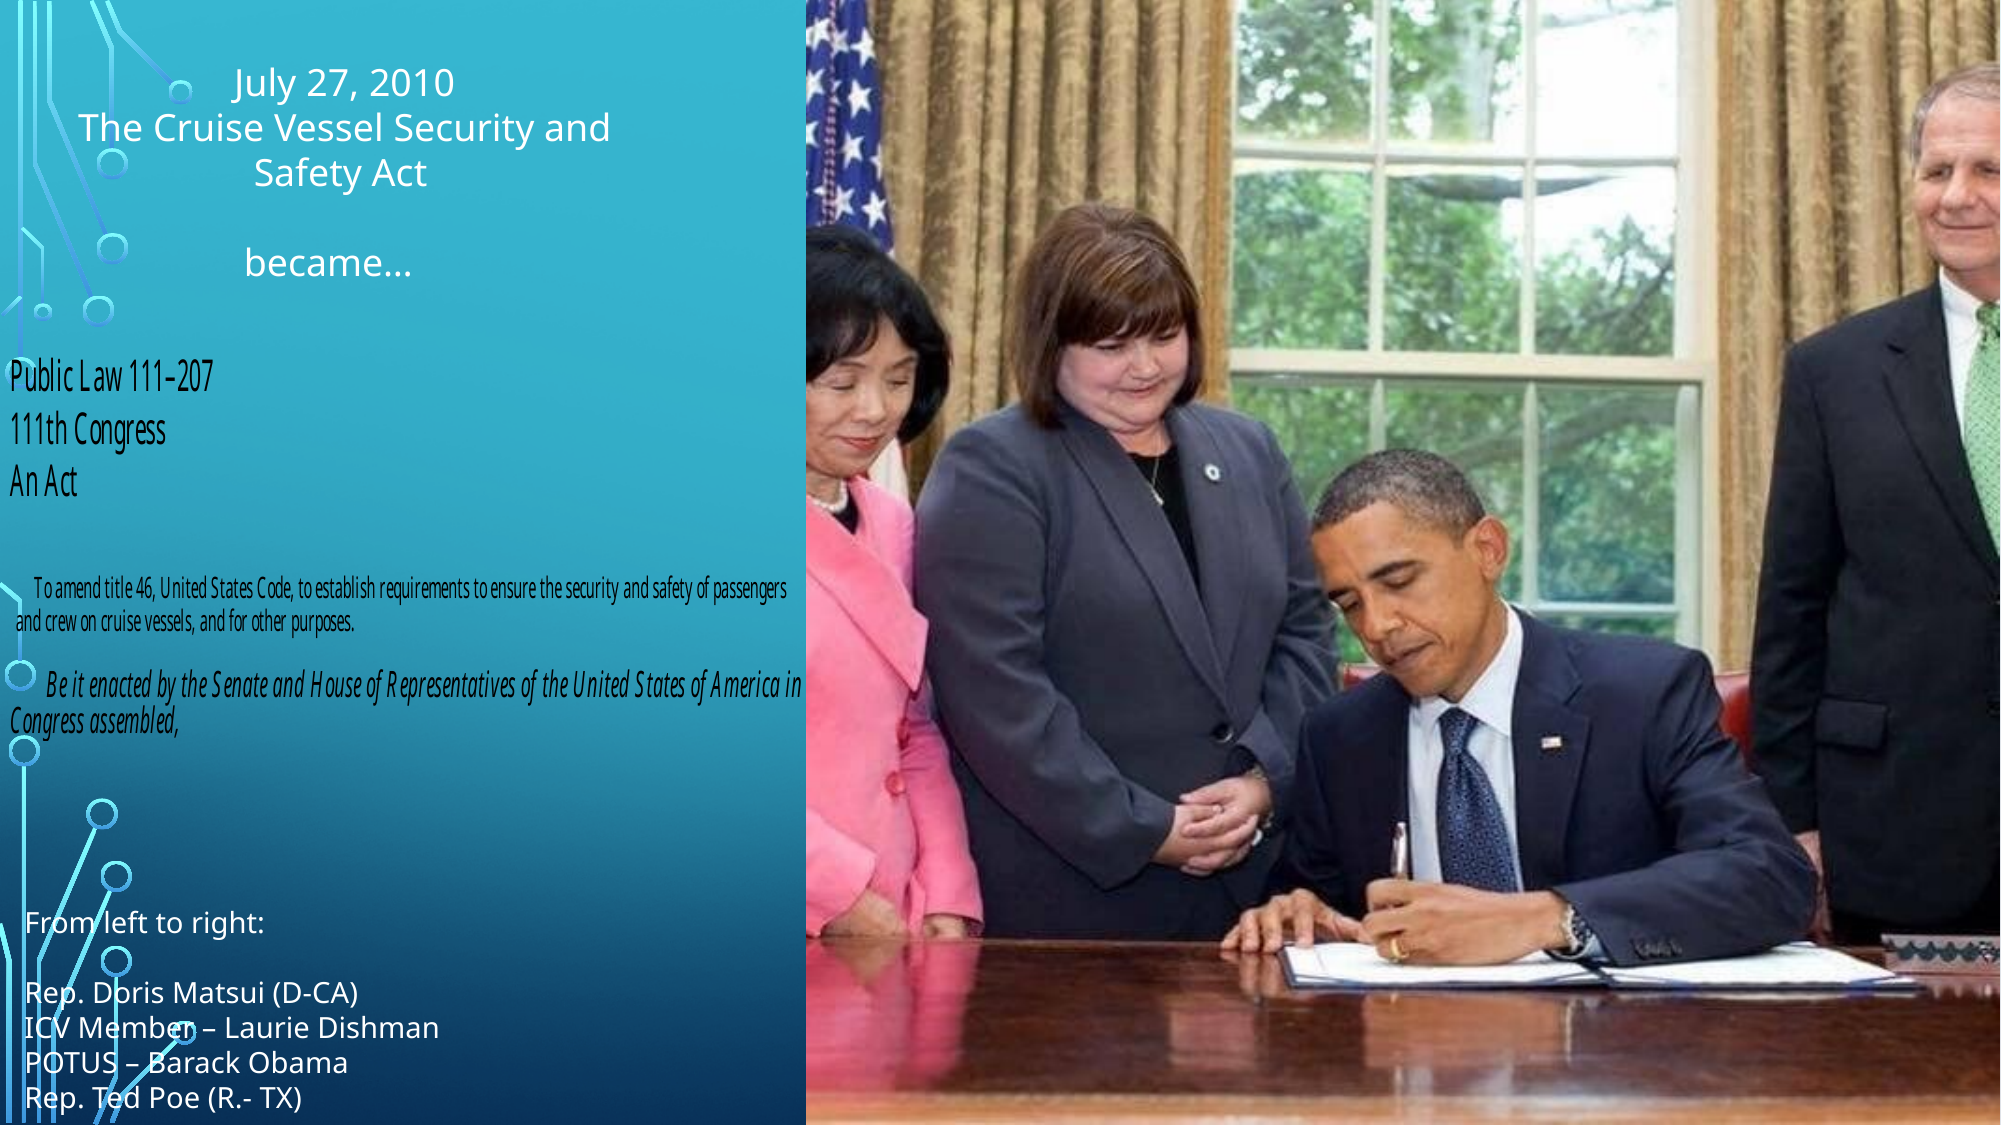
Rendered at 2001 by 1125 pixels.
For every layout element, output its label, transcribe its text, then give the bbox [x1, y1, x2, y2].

text_box July 27, 2010 The Cruise Vessel Security and Safety Act became… [63, 51, 650, 292]
text_box From left to right: Rep. Doris Matsui (D-CA) ICV Member – Laurie Dishman POTUS – Barack Obama Rep. Ted Poe (R.- TX) [9, 852, 571, 1122]
picture [9, 0, 2000, 1125]
